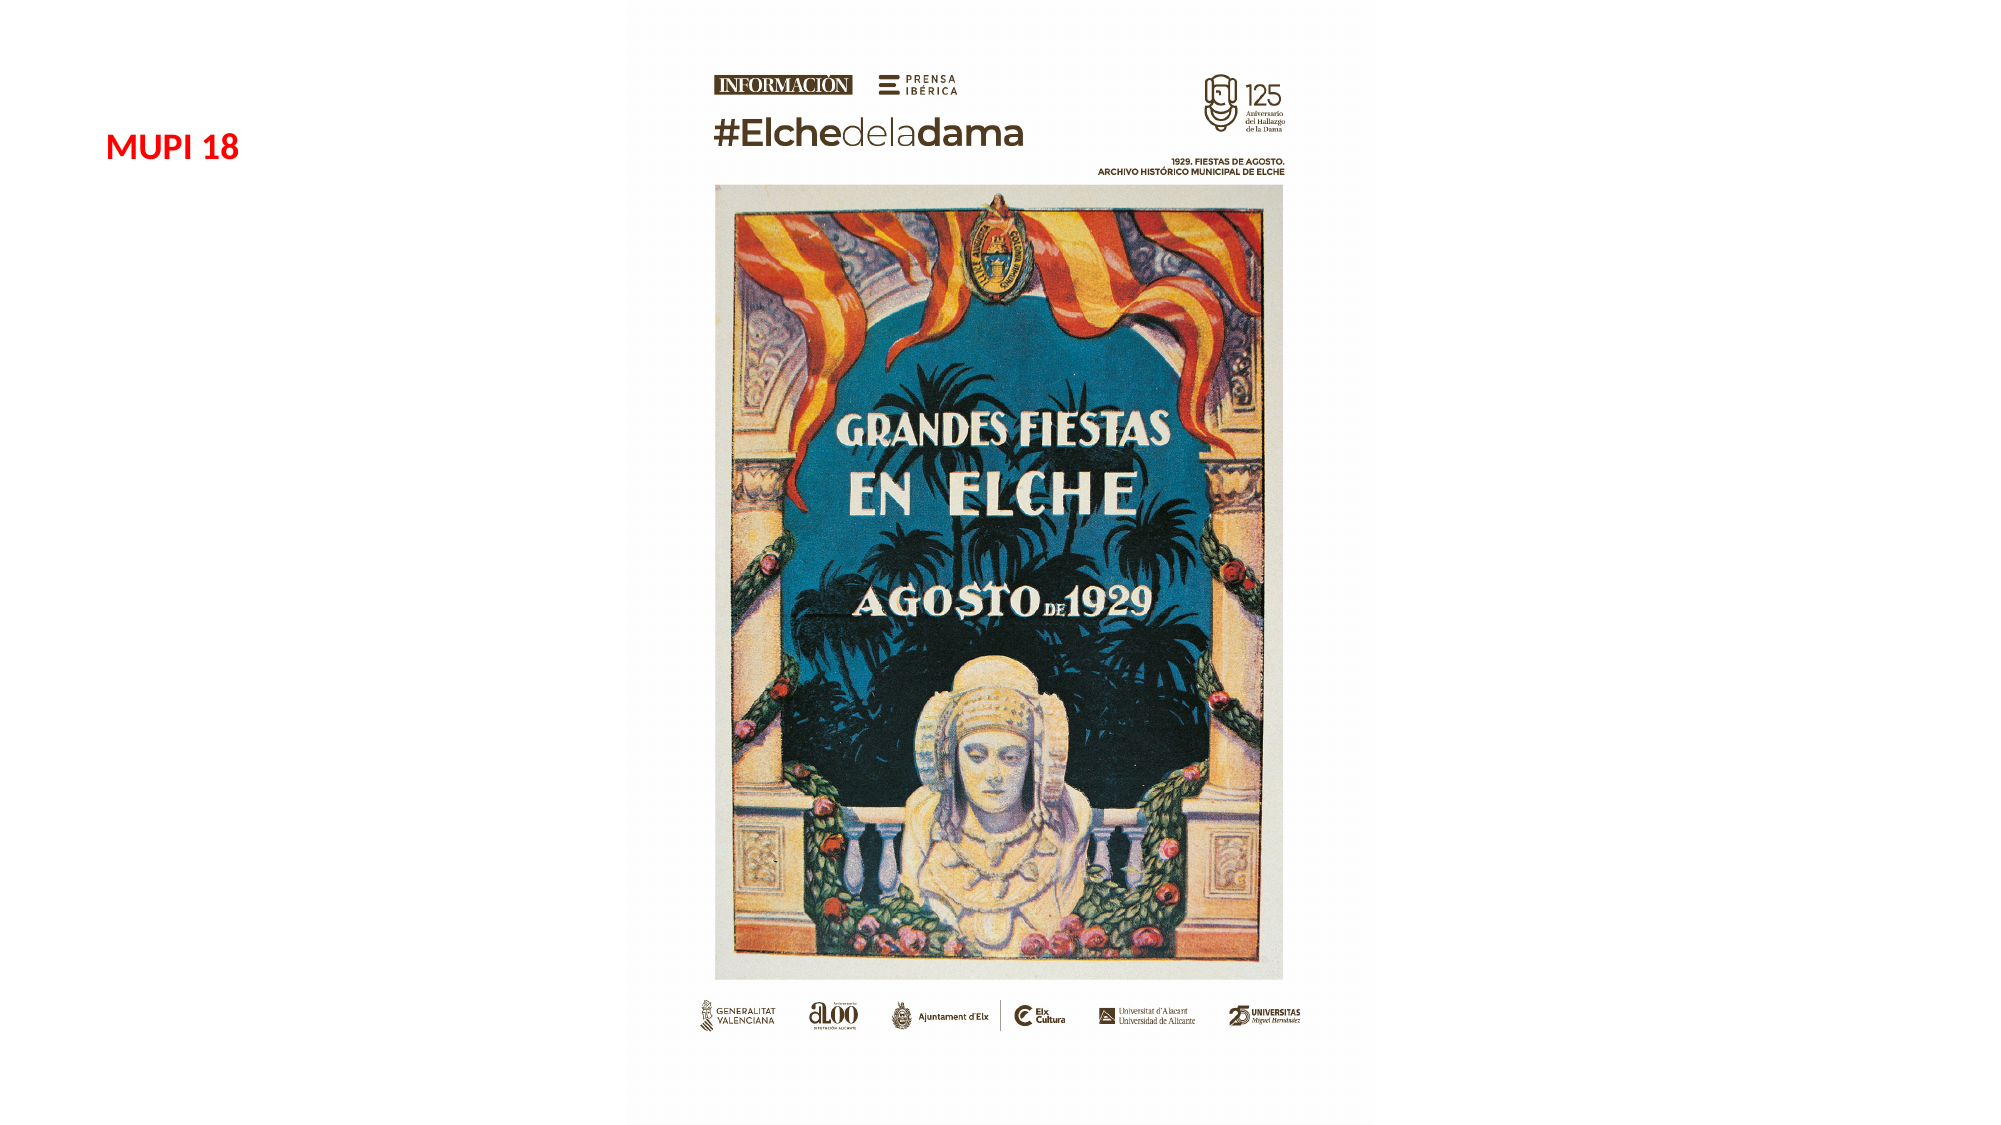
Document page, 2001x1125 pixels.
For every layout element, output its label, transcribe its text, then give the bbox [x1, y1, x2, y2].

text_box MUPI 18 [90, 114, 567, 175]
picture [625, 0, 1375, 1125]
